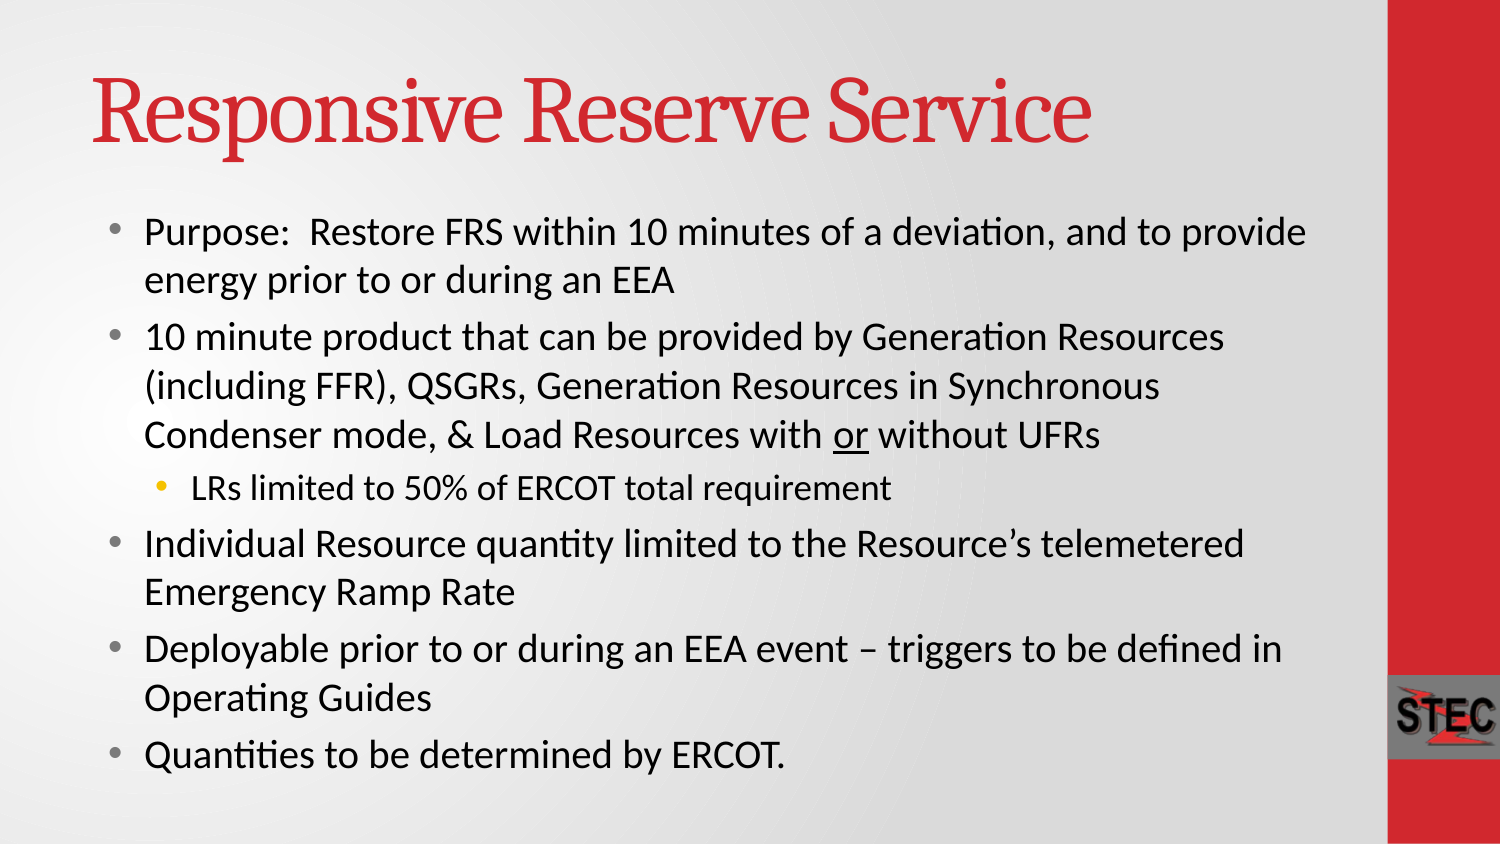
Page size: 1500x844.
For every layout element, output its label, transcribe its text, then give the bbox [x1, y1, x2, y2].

picture [1395, 685, 1497, 747]
list Purpose: Restore FRS within 10 minutes of a deviation, and to provide energy prior to or during an EEA 10 minute product that can be provided by Generation Resources (including FFR), QSGRs, Generation Resources in Synchronous Condenser mode, & Load Resources with or without UFRs LRs limited to 50% of ERCOT total requirement Individual Resource quantity limited to the Resource’s telemetered Emergency Ramp Rate Deployable prior to or during an EEA event – triggers to be defined in Operating Guides Quantities to be determined by ERCOT. [75, 196, 1325, 788]
title Responsive Reserve Service [75, 33, 1325, 175]
